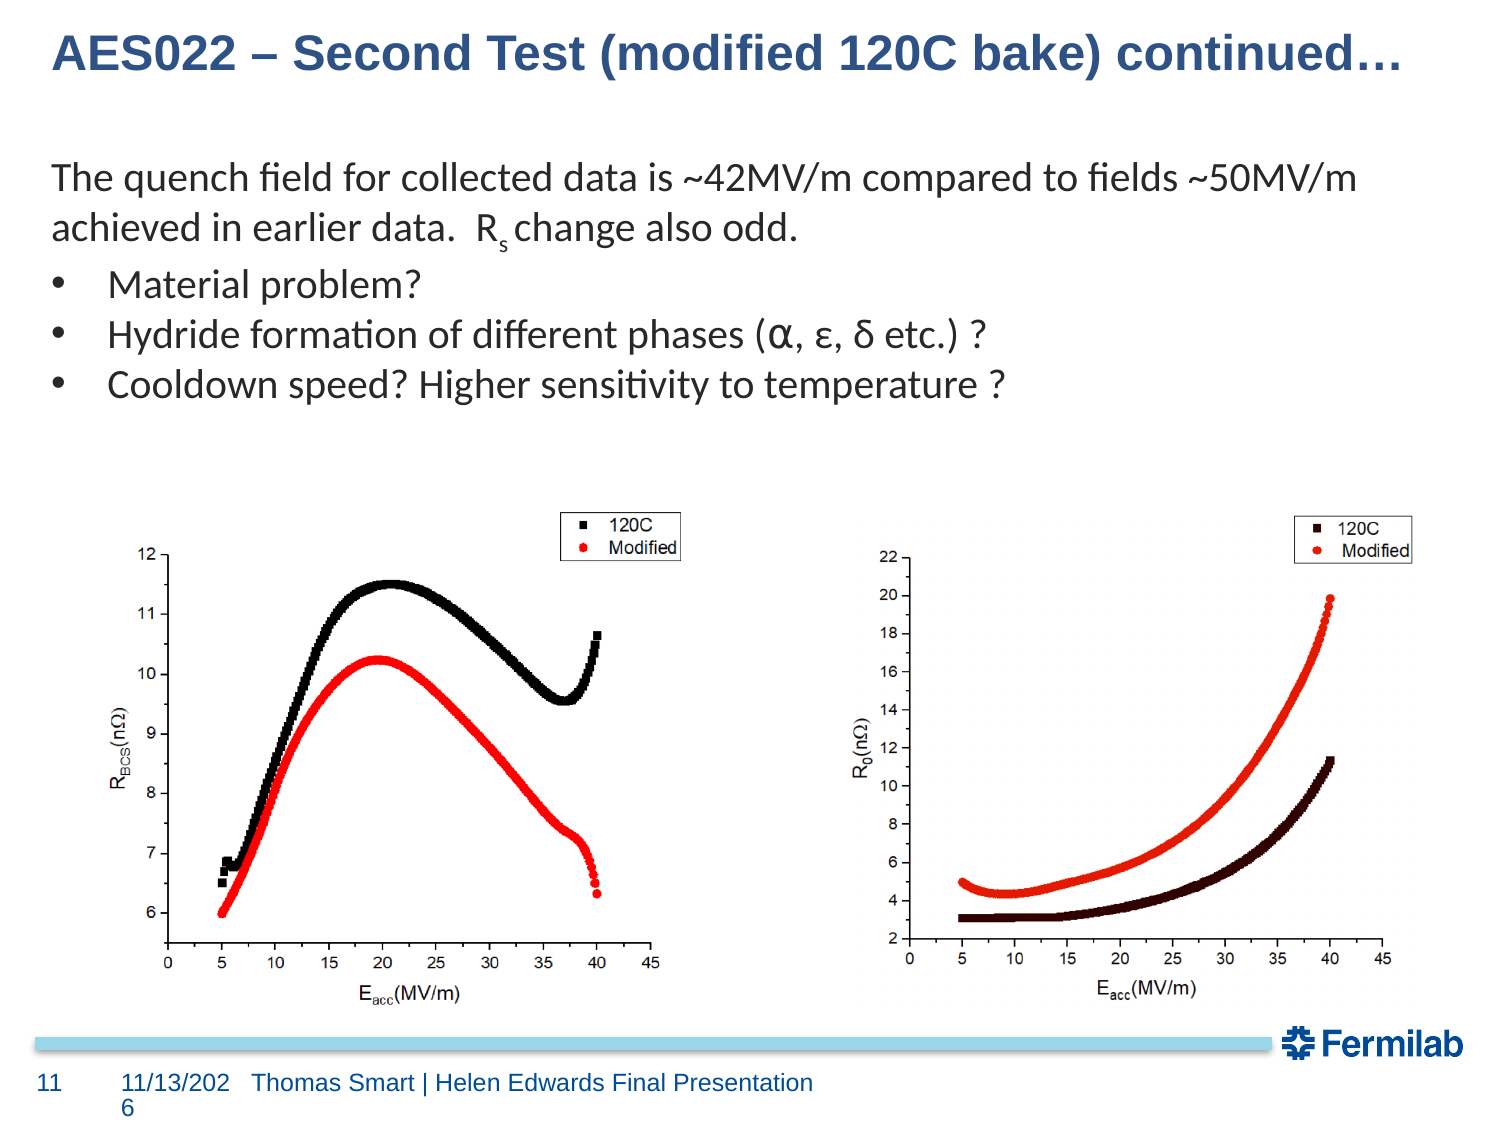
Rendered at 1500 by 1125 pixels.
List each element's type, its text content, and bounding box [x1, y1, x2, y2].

picture [844, 504, 1415, 1009]
picture [104, 504, 693, 1009]
footer Thomas Smart | Helen Edwards Final Presentation [251, 1066, 1279, 1107]
picture [1282, 1026, 1463, 1060]
text_box AES022 – Second Test (modified 120C bake) continued… [36, 13, 1462, 84]
text_box The quench field for collected data is ~42MV/m compared to fields ~50MV/m achieved in earlier data. Rs change also odd. Material problem? Hydride formation of different phases (⍺, ε, δ etc.) ? Cooldown speed? Higher sensitivity to temperature ? [36, 142, 1462, 415]
slide_number 11 [36, 1066, 105, 1106]
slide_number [120, 1066, 232, 1107]
